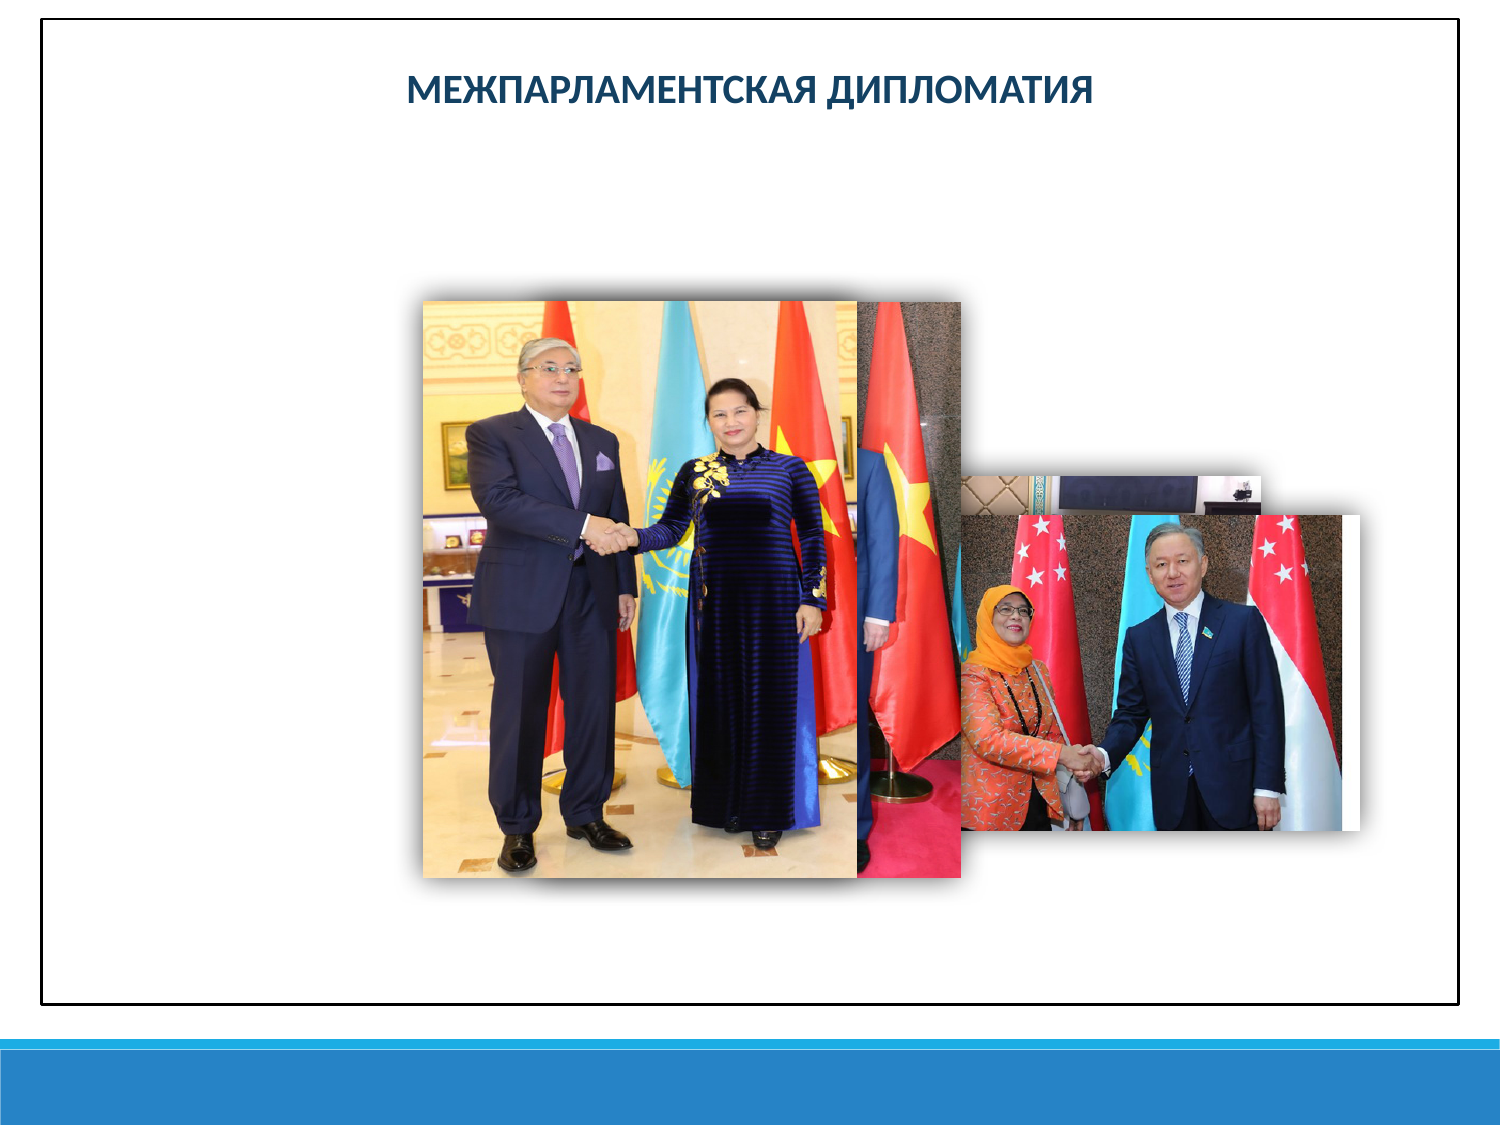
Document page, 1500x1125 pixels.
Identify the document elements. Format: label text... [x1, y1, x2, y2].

text_box МЕЖПАРЛАМЕНТСКАЯ ДИПЛОМАТИЯ [41, 54, 1459, 120]
picture [422, 300, 1361, 878]
text_box [40, 18, 1460, 1006]
